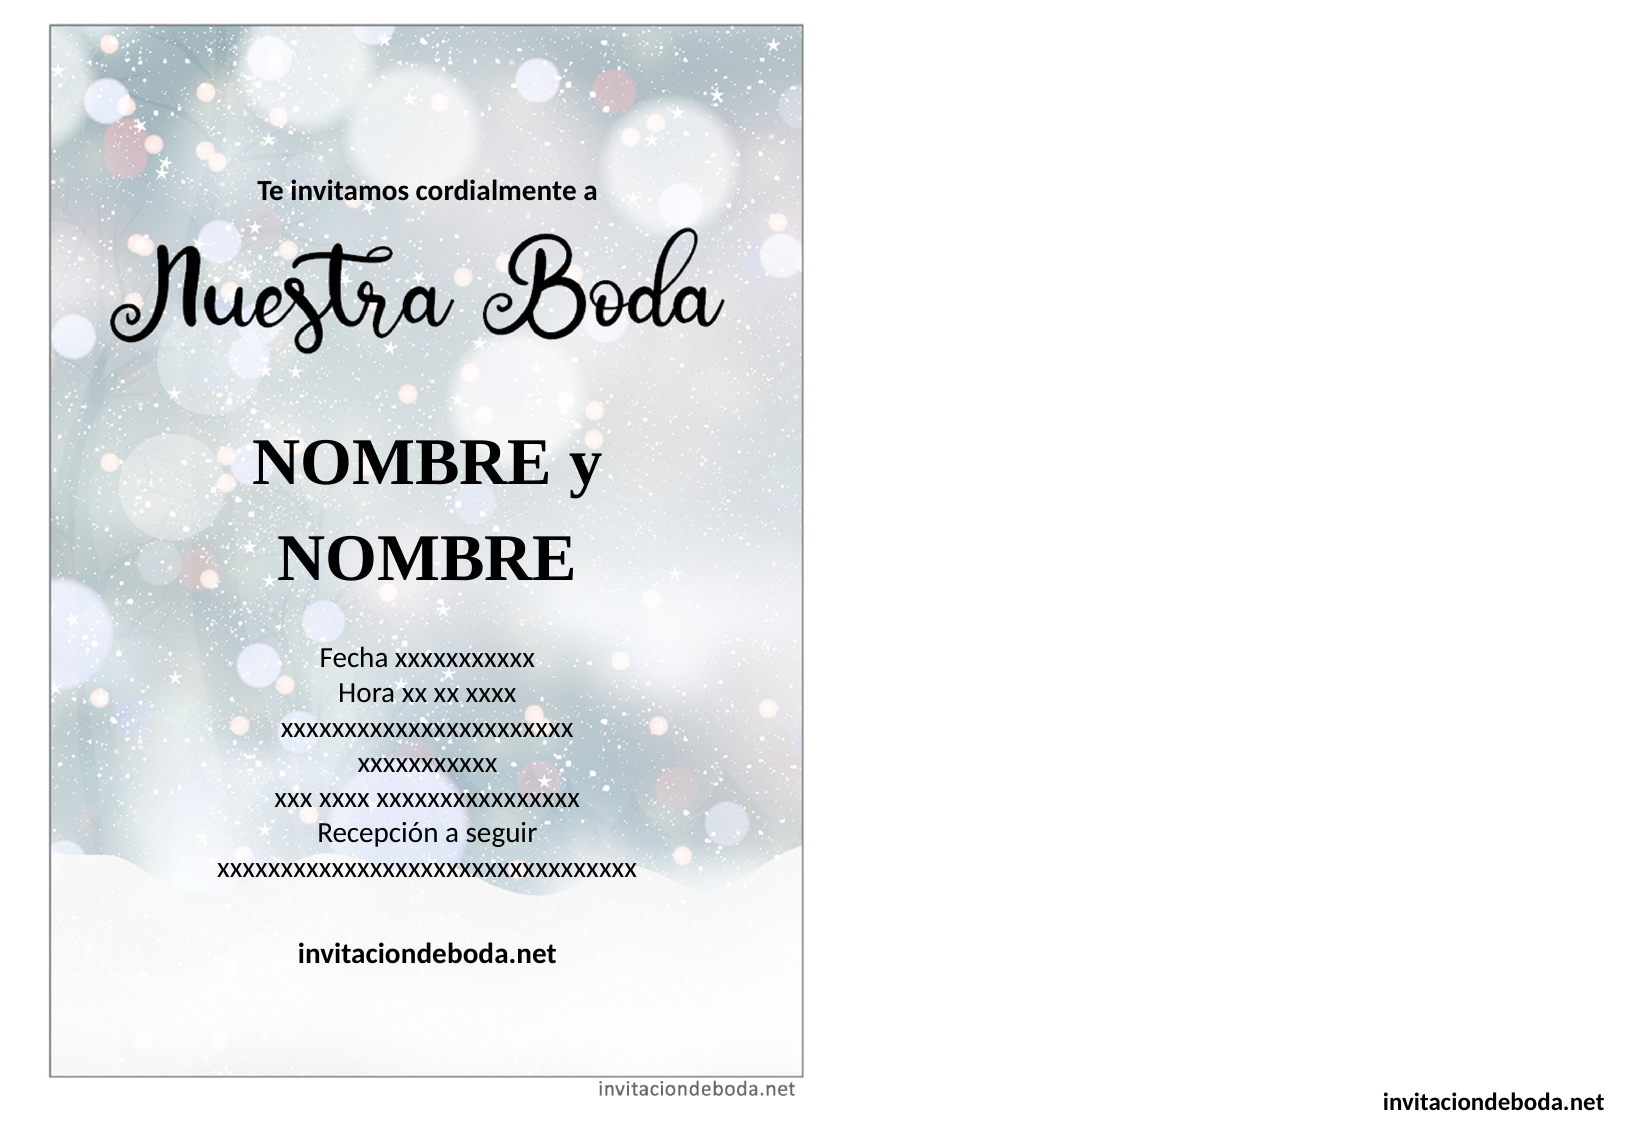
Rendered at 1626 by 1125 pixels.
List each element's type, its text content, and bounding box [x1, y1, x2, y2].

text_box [27, 10, 825, 1102]
text_box invitaciondeboda.net [1368, 1078, 1620, 1123]
